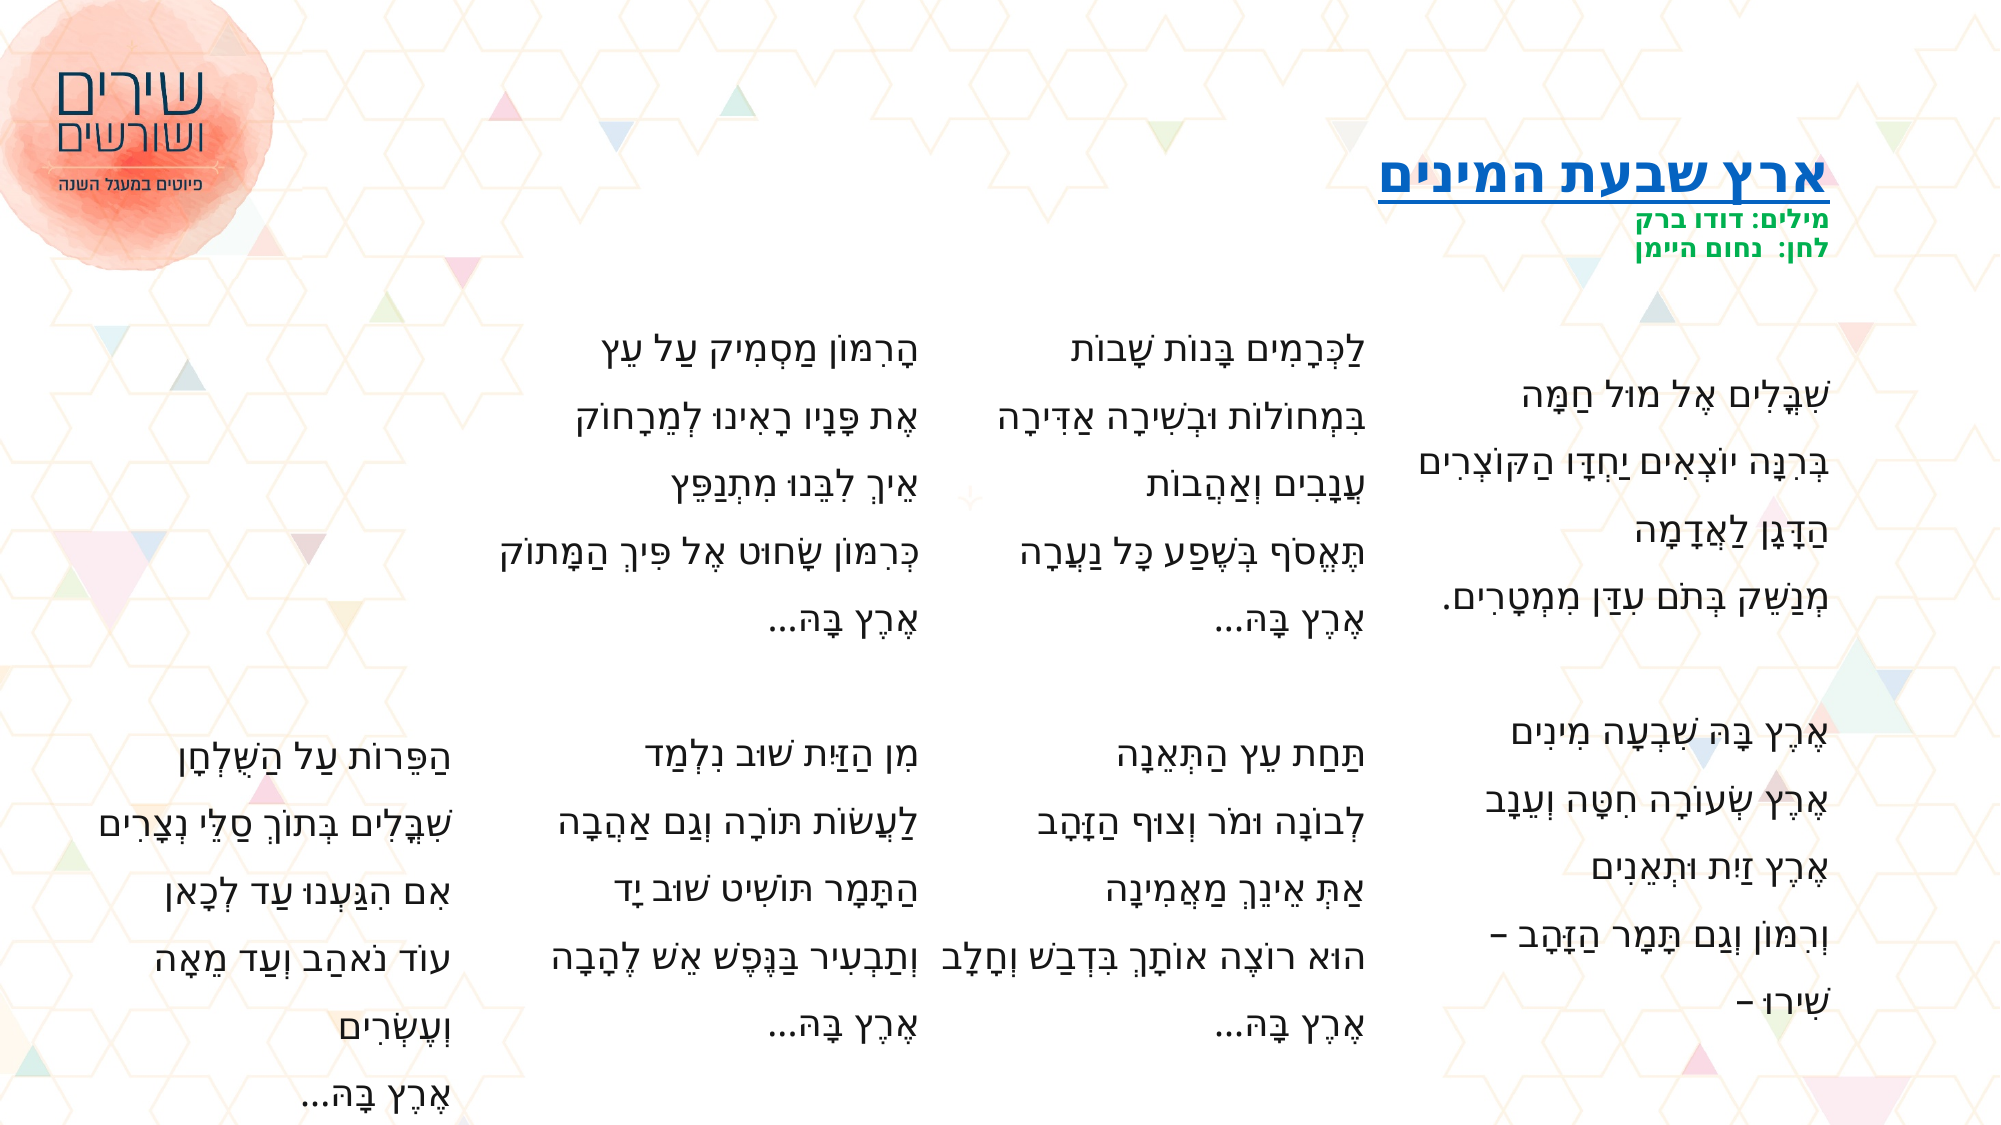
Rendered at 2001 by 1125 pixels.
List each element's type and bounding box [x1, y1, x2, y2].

picture [0, 0, 303, 279]
list [0, 0, 2000, 1125]
